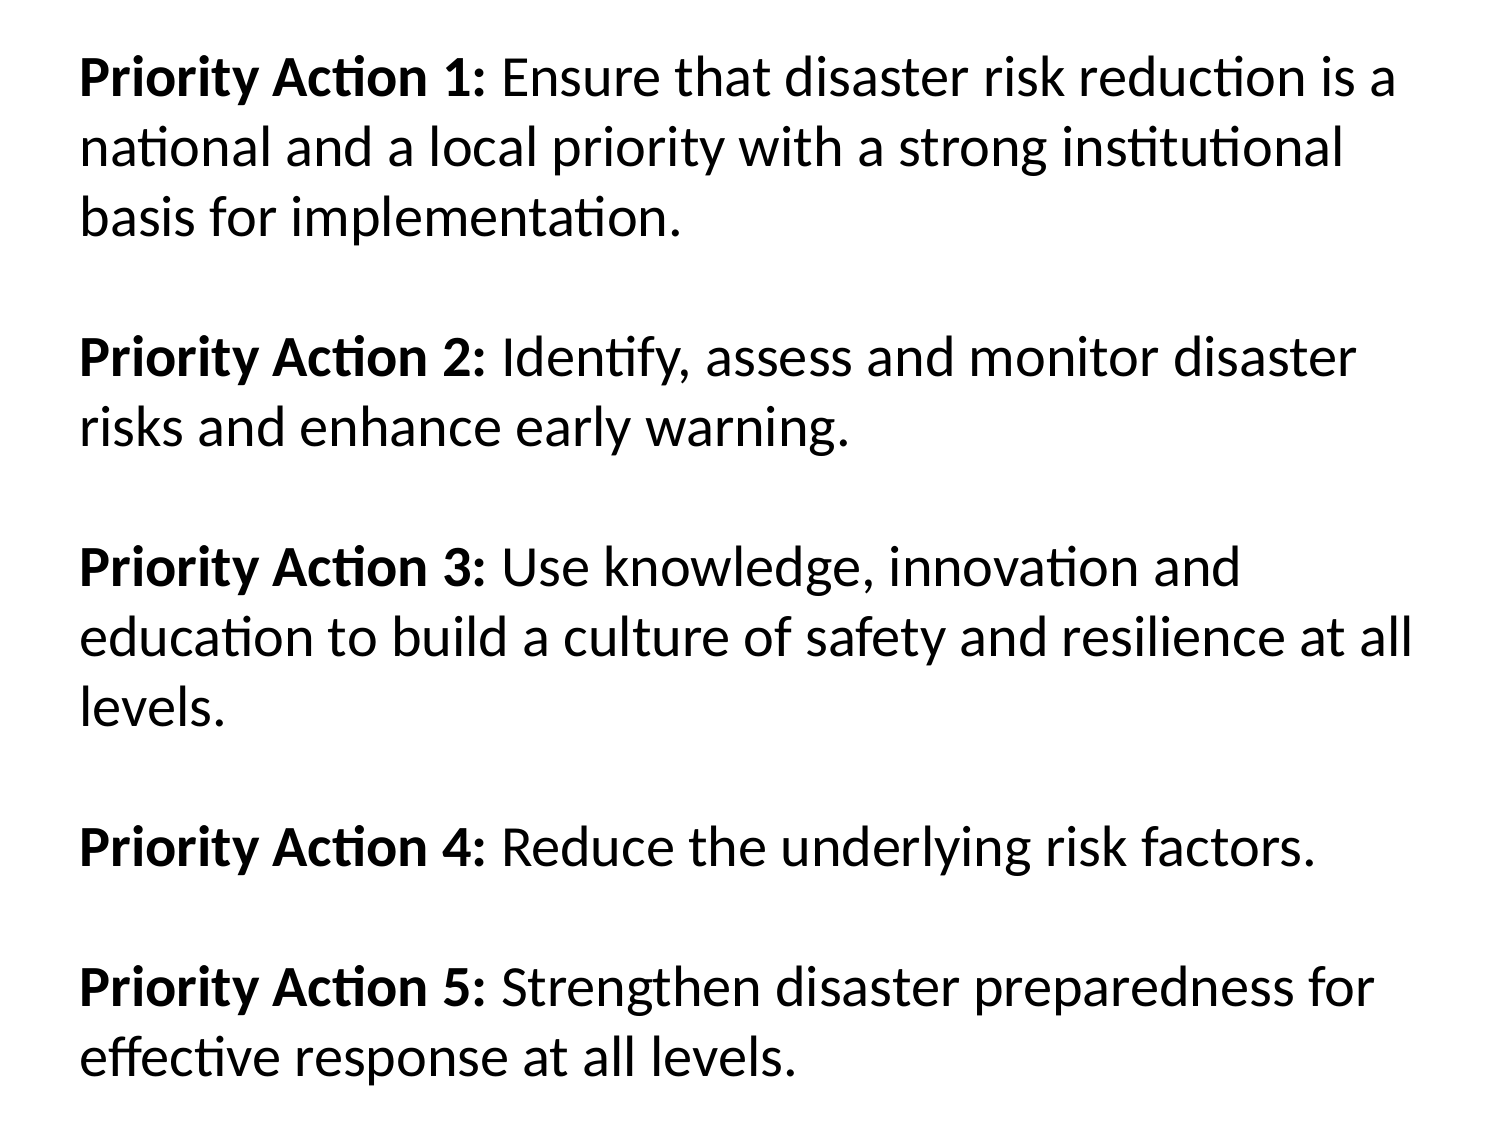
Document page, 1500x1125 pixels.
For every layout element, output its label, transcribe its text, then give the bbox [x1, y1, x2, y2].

text_box Priority Action 1: Ensure that disaster risk reduction is a national and a local priority with a strong institutional basis for implementation. Priority Action 2: Identify, assess and monitor disaster risks and enhance early warning. Priority Action 3: Use knowledge, innovation and education to build a culture of safety and resilience at all levels. Priority Action 4: Reduce the underlying risk factors. Priority Action 5: Strengthen disaster preparedness for effective response at all levels. [64, 30, 1471, 1125]
